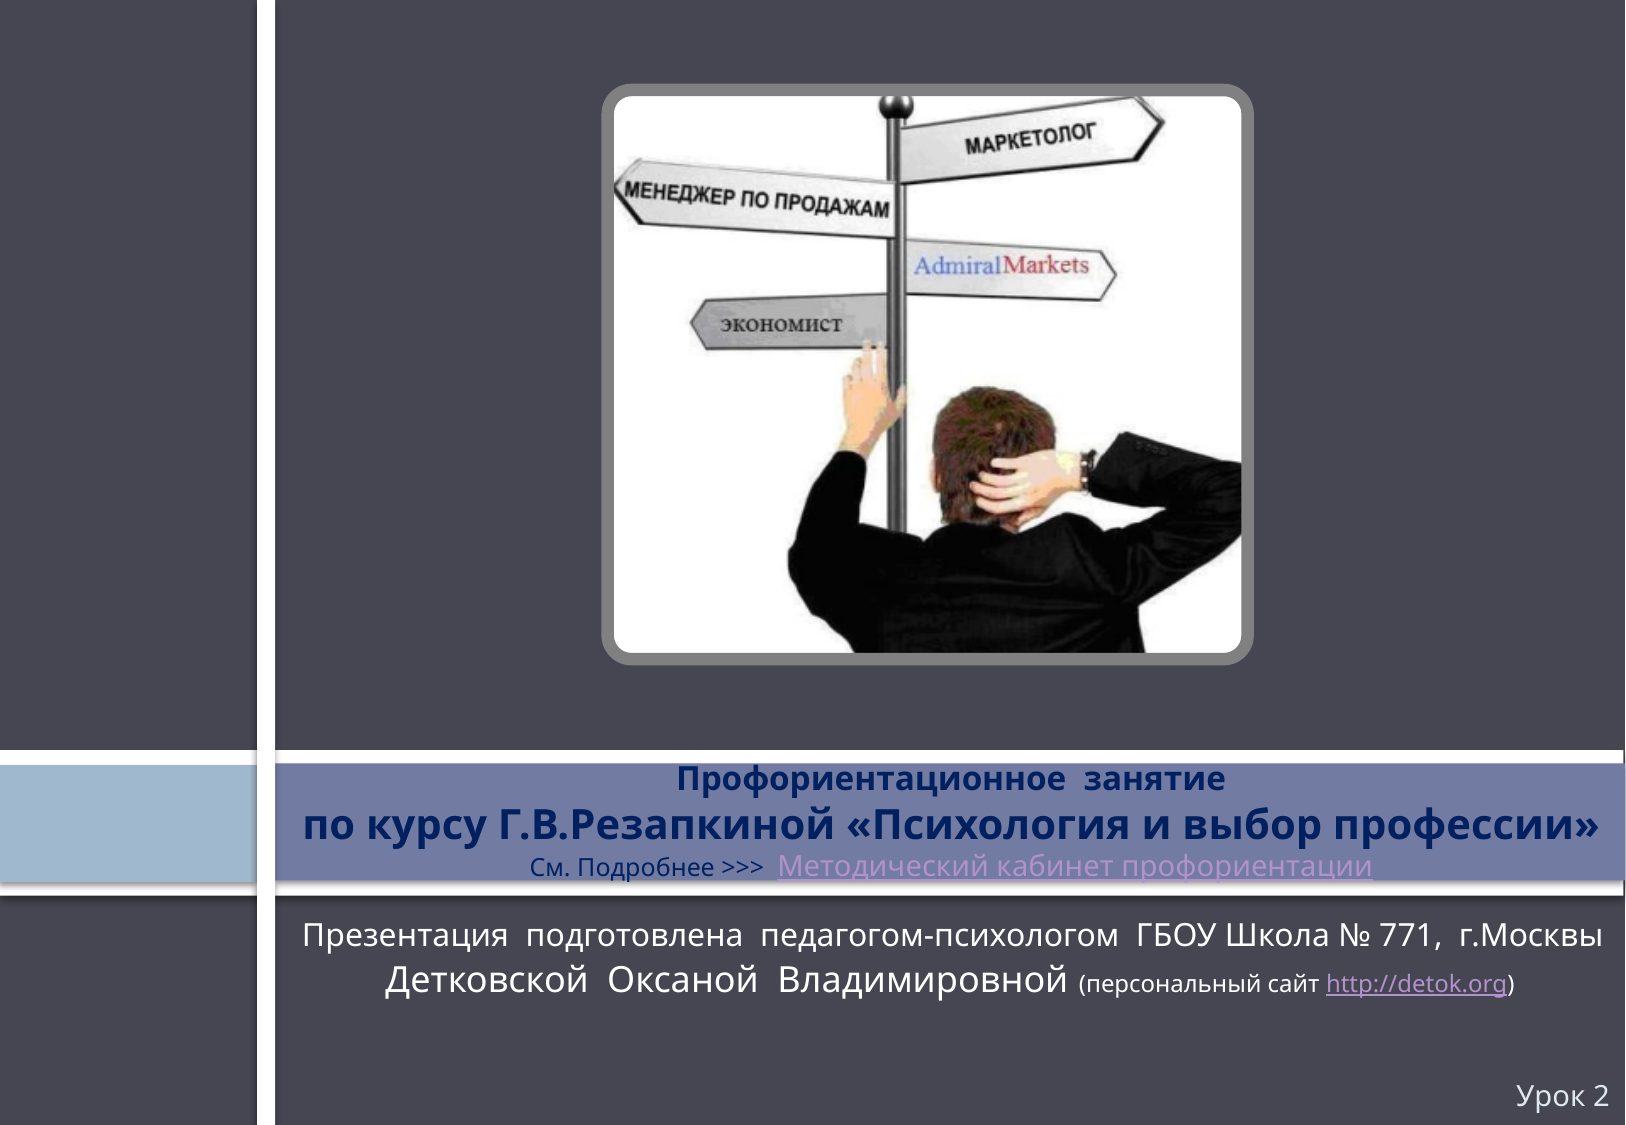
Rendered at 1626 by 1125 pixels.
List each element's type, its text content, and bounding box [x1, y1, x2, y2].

footer Урок 2 [0, 1065, 1625, 1125]
title Профориентационное занятие по курсу Г.В.Резапкиной «Психология и выбор профессии» См. Подробнее >>> Методический кабинет профориентации [277, 763, 1625, 882]
list Презентация подготовлена педагогом-психологом ГБОУ Школа № 771, г.Москвы Детковской Оксаной Владимировной (персональный сайт http://detok.org) [277, 893, 1625, 1048]
picture [607, 89, 1248, 660]
